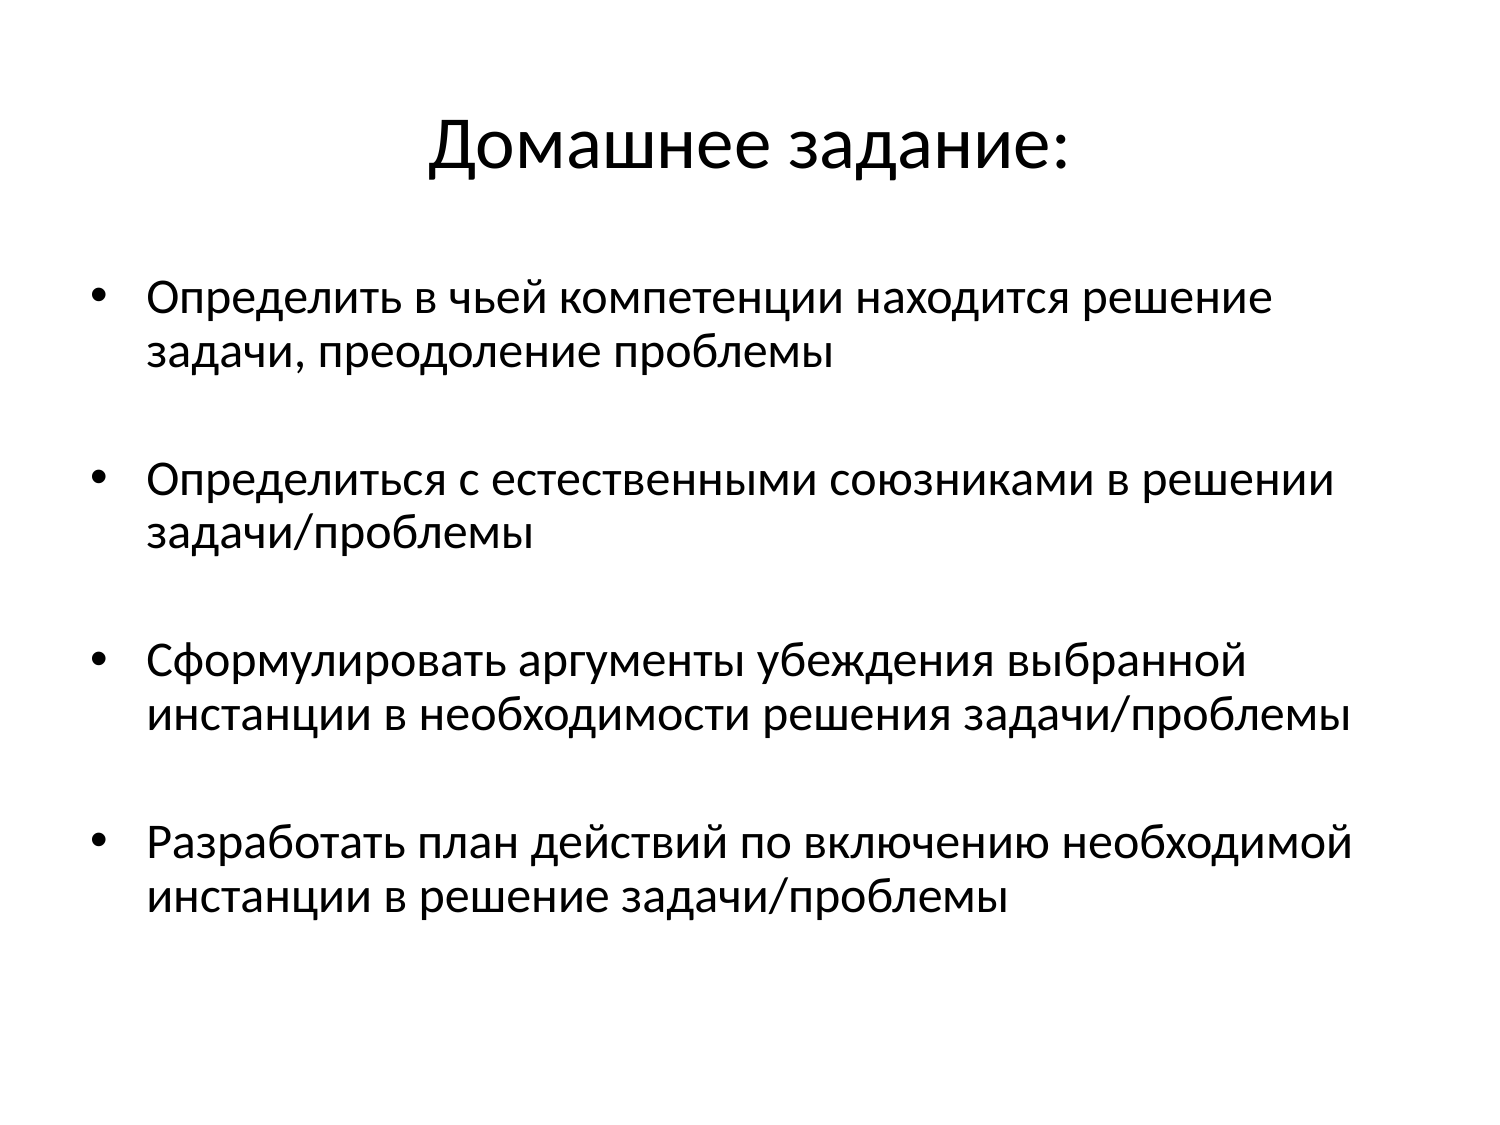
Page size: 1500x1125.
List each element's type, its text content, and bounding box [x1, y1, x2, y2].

list Определить в чьей компетенции находится решение задачи, преодоление проблемы Определиться с естественными союзниками в решении задачи/проблемы Сформулировать аргументы убеждения выбранной инстанции в необходимости решения задачи/проблемы Разработать план действий по включению необходимой инстанции в решение задачи/проблемы [74, 262, 1426, 1006]
title Домашнее задание: [74, 44, 1426, 233]
